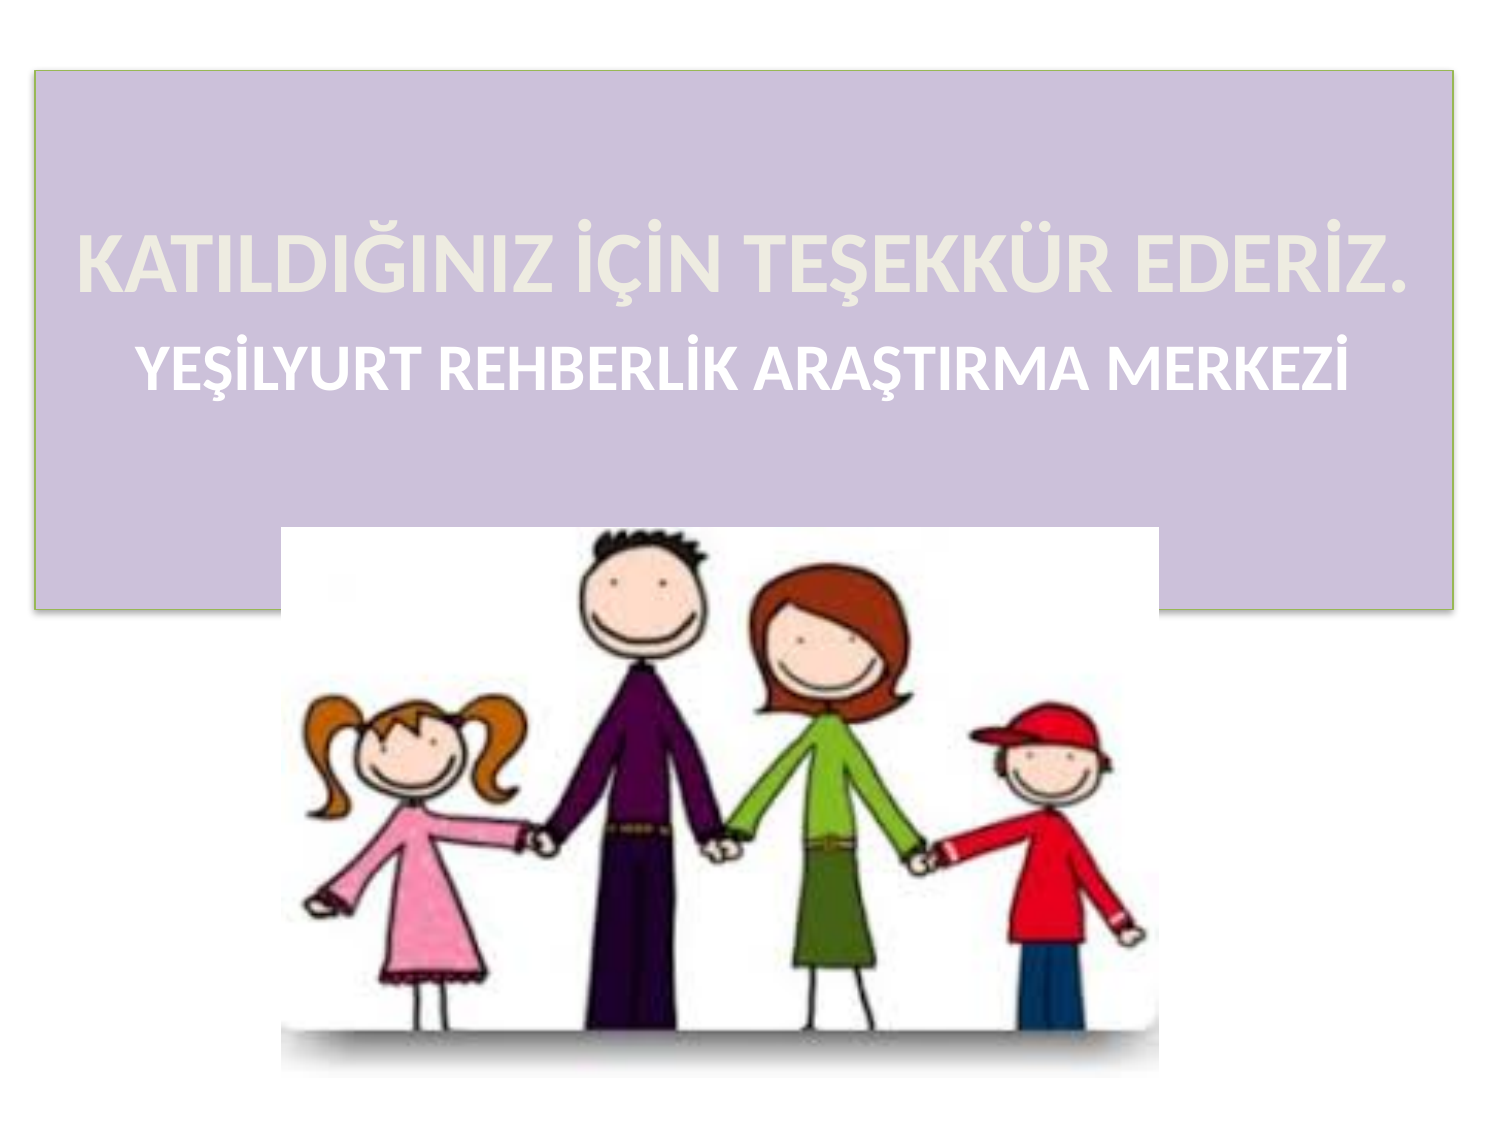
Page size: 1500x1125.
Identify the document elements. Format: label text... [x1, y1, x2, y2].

list KATILDIĞINIZ İÇİN TEŞEKKÜR EDERİZ. YEŞİLYURT REHBERLİK ARAŞTIRMA MERKEZİ [34, 70, 1454, 610]
picture [280, 527, 1159, 1078]
